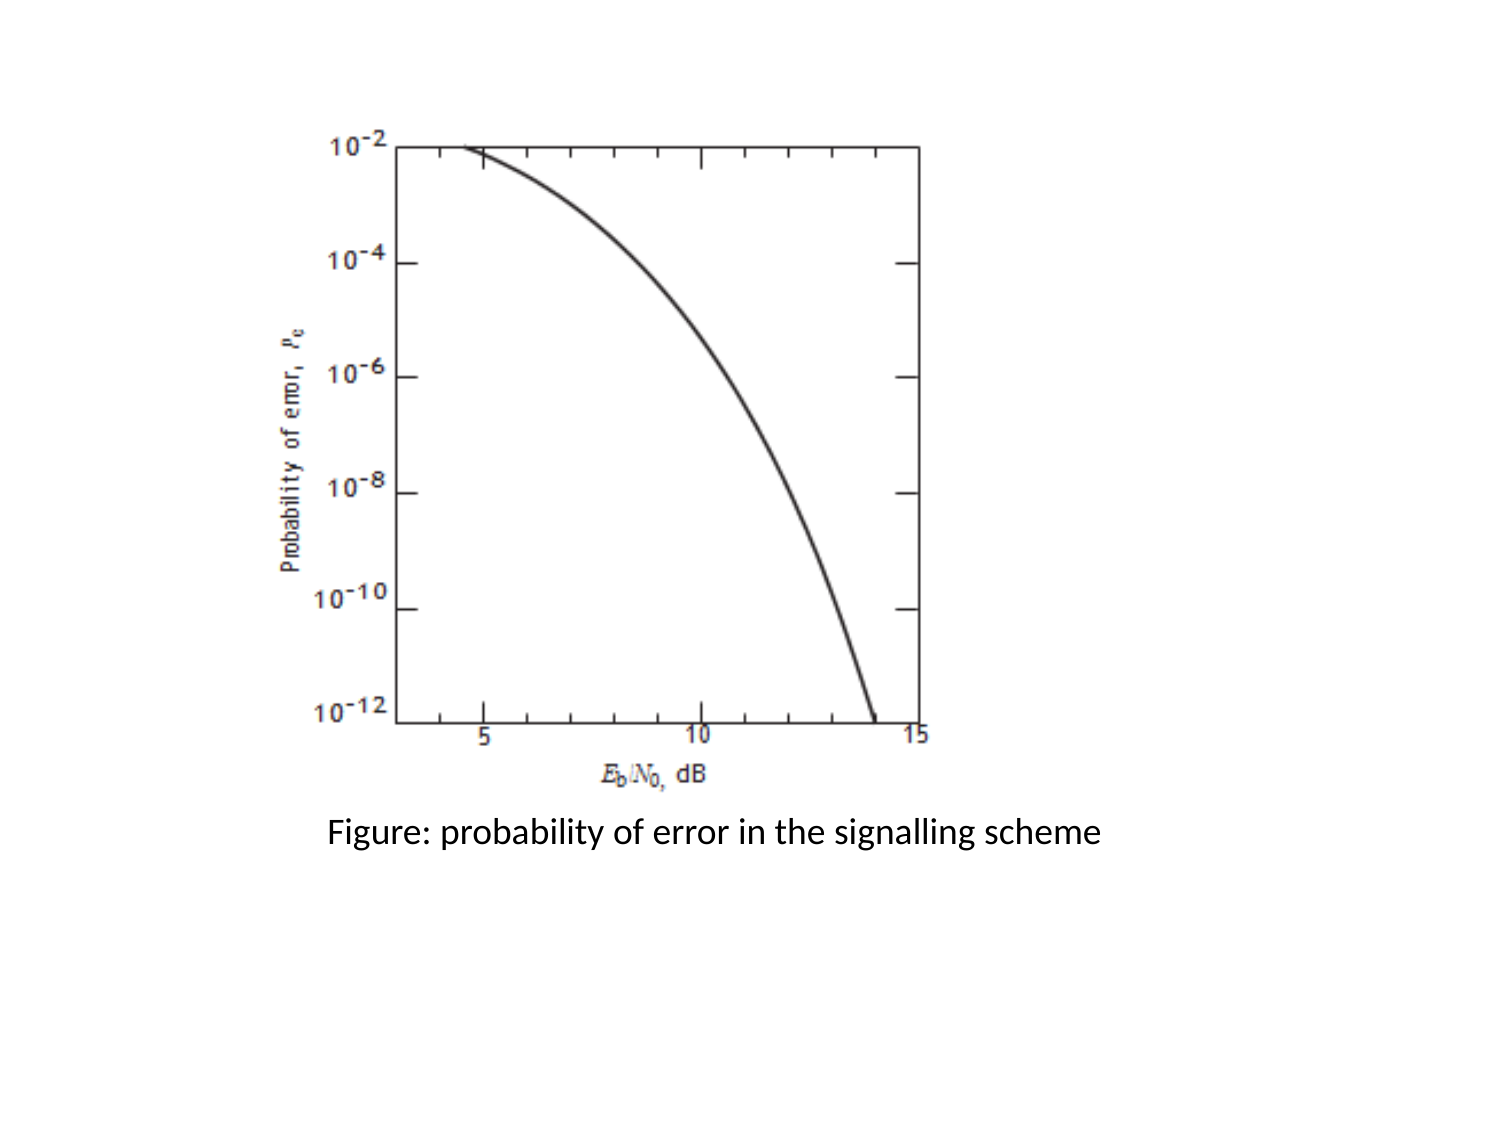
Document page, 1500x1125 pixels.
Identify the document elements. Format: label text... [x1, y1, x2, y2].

text_box Figure: probability of error in the signalling scheme [312, 799, 1263, 860]
picture [249, 112, 1038, 804]
